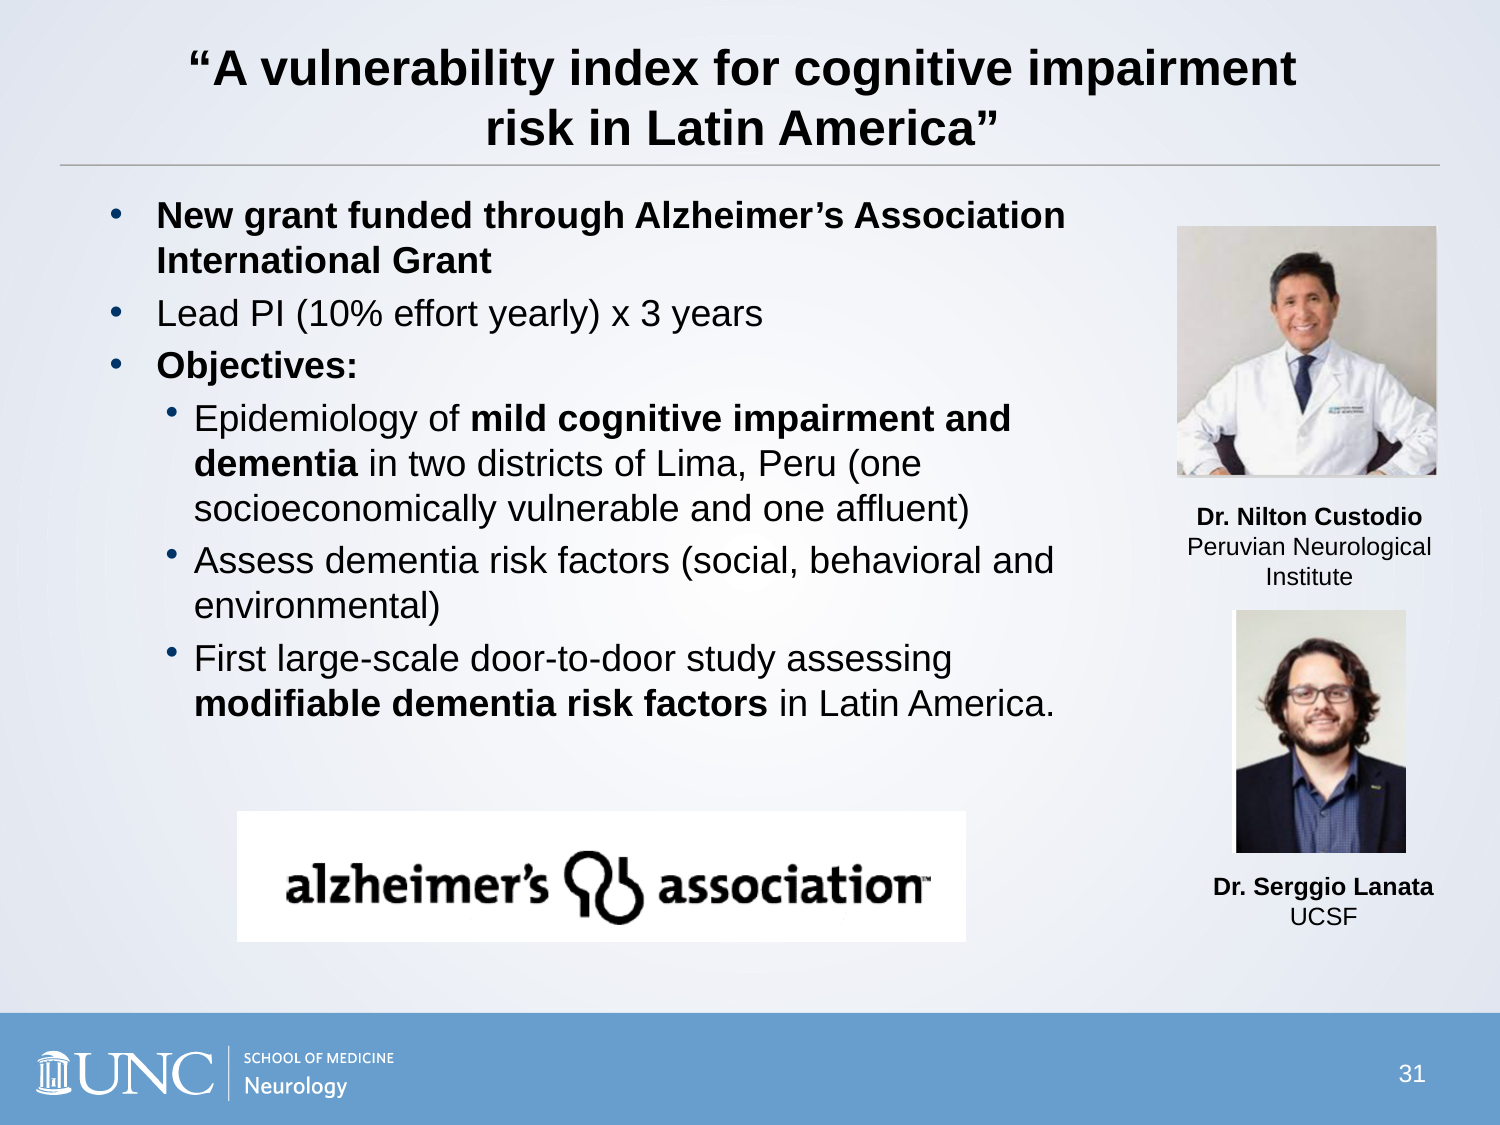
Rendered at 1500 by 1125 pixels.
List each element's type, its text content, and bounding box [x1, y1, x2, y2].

list New grant funded through Alzheimer’s Association International Grant Lead PI (10% effort yearly) x 3 years Objectives: Epidemiology of mild cognitive impairment and dementia in two districts of Lima, Peru (one socioeconomically vulnerable and one affluent) Assess dementia risk factors (social, behavioral and environmental) First large-scale door-to-door study assessing modifiable dementia risk factors in Latin America. [94, 183, 1156, 812]
title “A vulnerability index for cognitive impairment risk in Latin America” [166, 0, 1320, 164]
picture [1232, 609, 1406, 853]
picture [237, 810, 967, 942]
picture [12, 1010, 425, 1122]
text_box Dr. Nilton Custodio Peruvian Neurological Institute [1160, 493, 1459, 599]
text_box Dr. Serggio Lanata UCSF [1177, 862, 1471, 938]
picture [1176, 226, 1438, 478]
